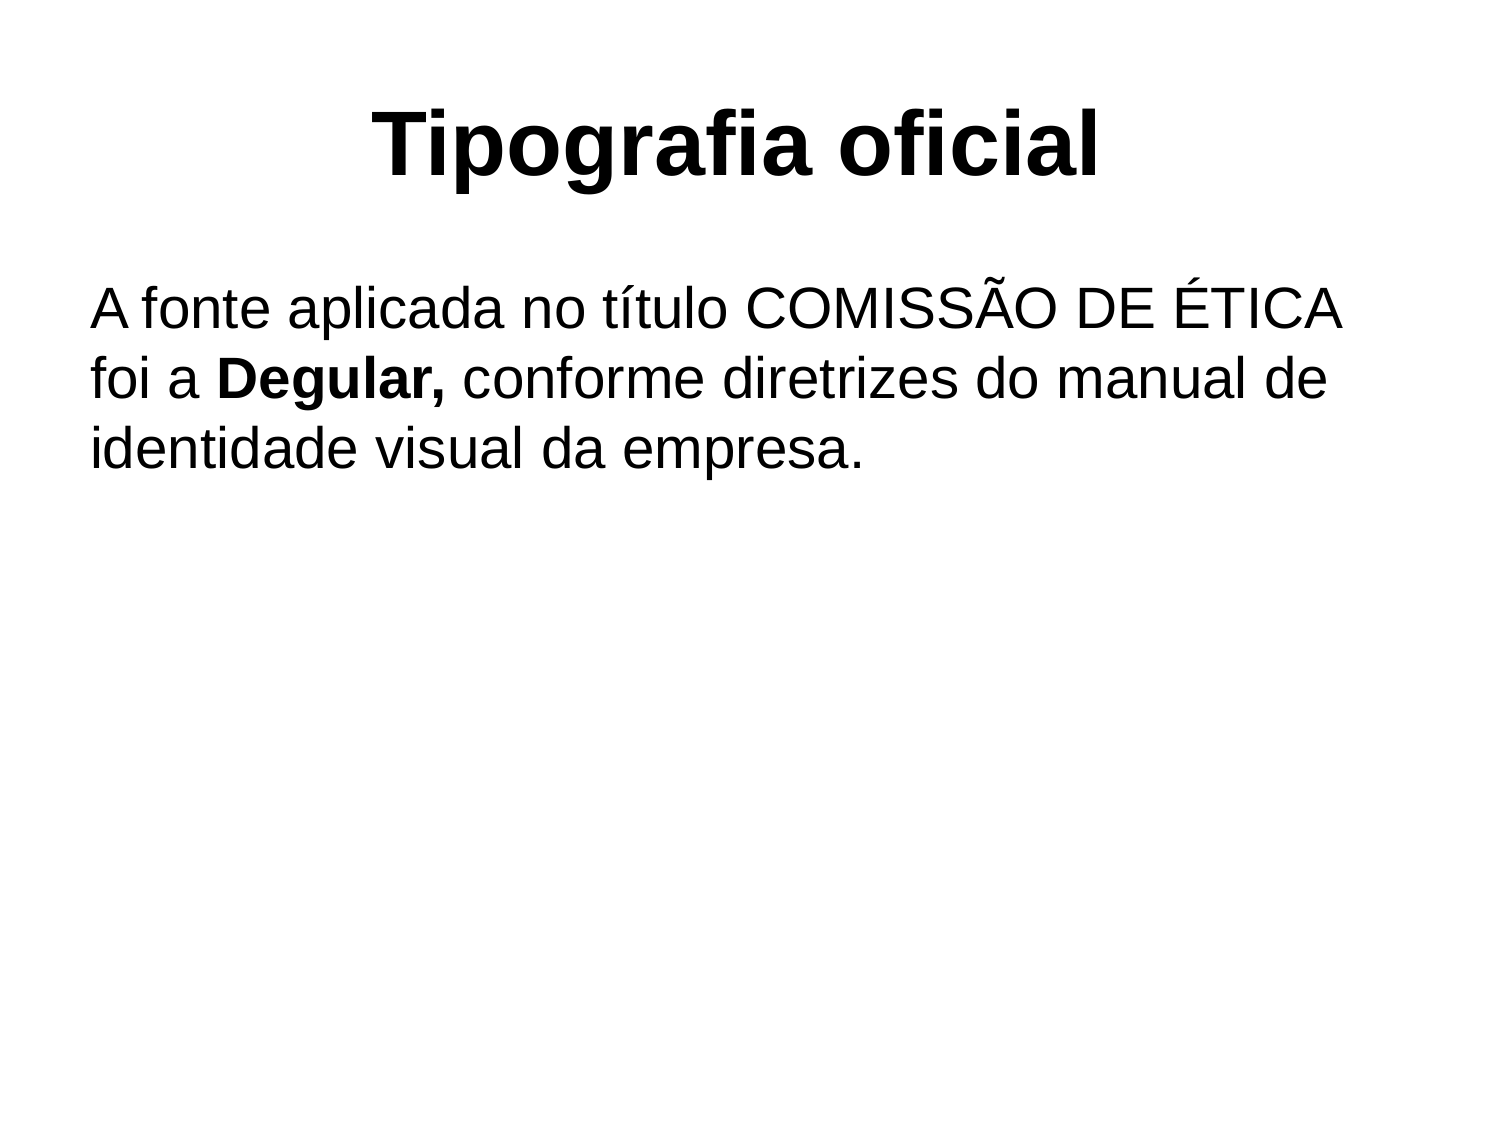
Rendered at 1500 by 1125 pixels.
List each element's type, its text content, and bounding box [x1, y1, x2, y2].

list A fonte aplicada no título COMISSÃO DE ÉTICA foi a Degular, conforme diretrizes do manual de identidade visual da empresa. [75, 262, 1425, 1005]
title Tipografia oficial [75, 45, 1425, 233]
